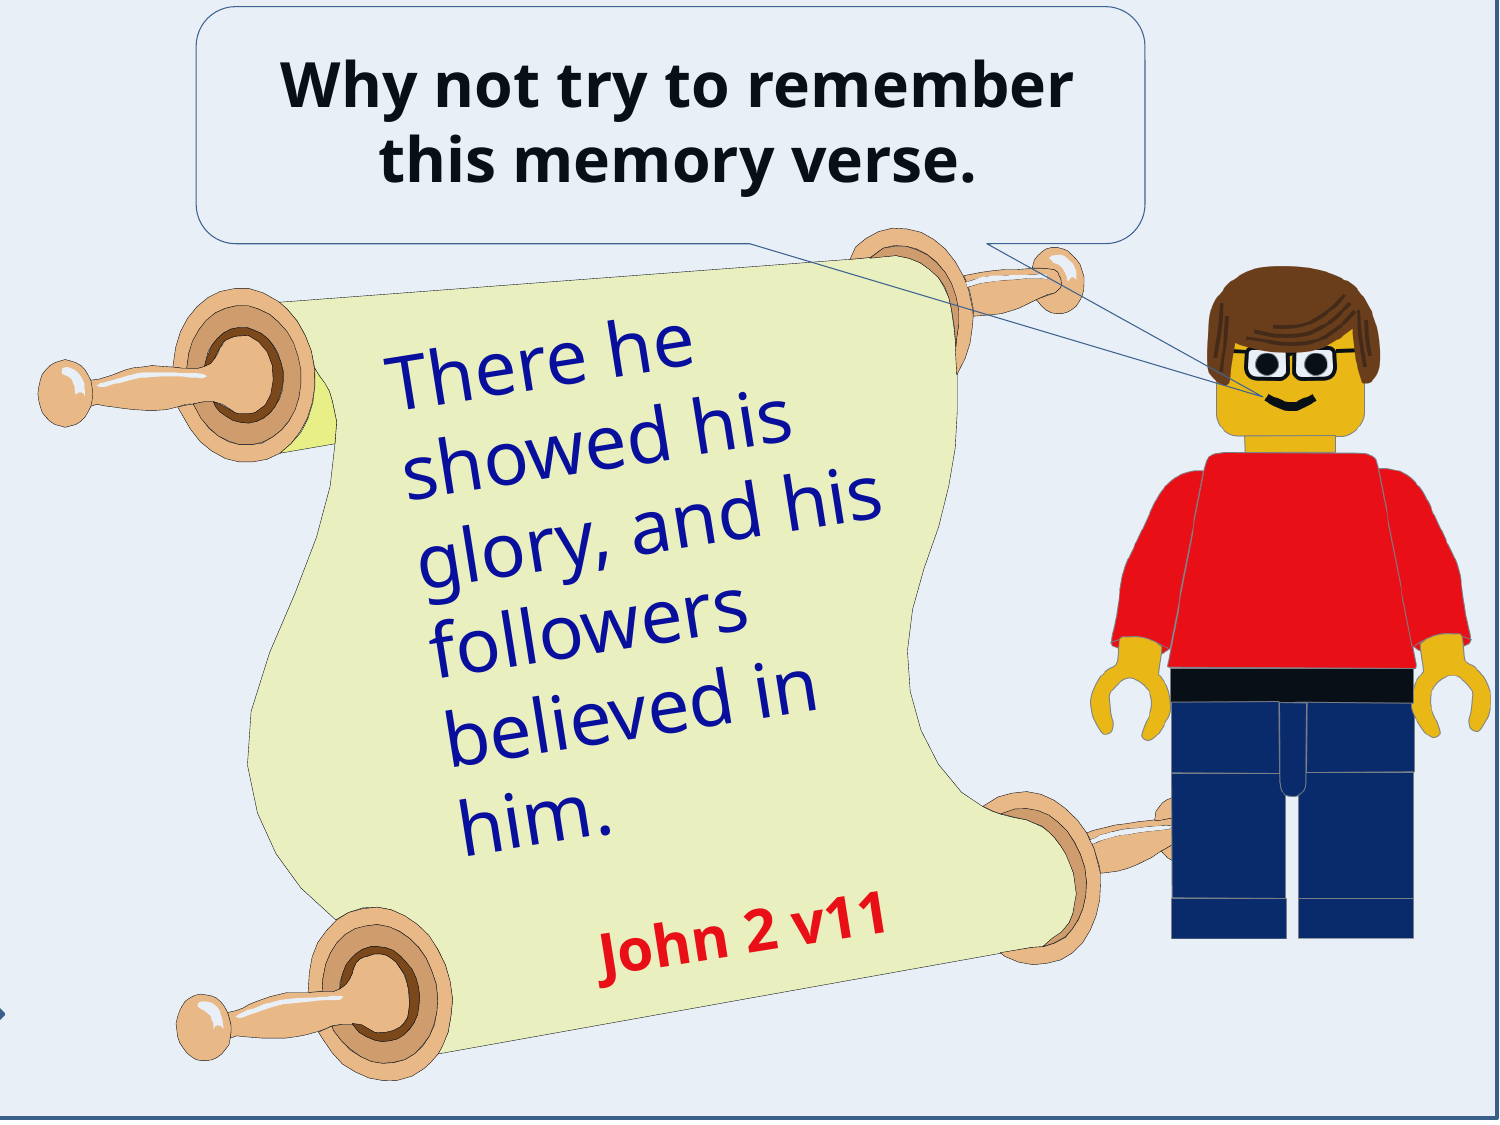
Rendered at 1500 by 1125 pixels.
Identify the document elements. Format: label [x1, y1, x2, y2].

picture [1089, 266, 1491, 939]
text_box [0, 0, 1499, 1120]
text_box [195, 6, 1150, 244]
text_box [37, 227, 1256, 1085]
text_box [0, 1008, 6, 1021]
